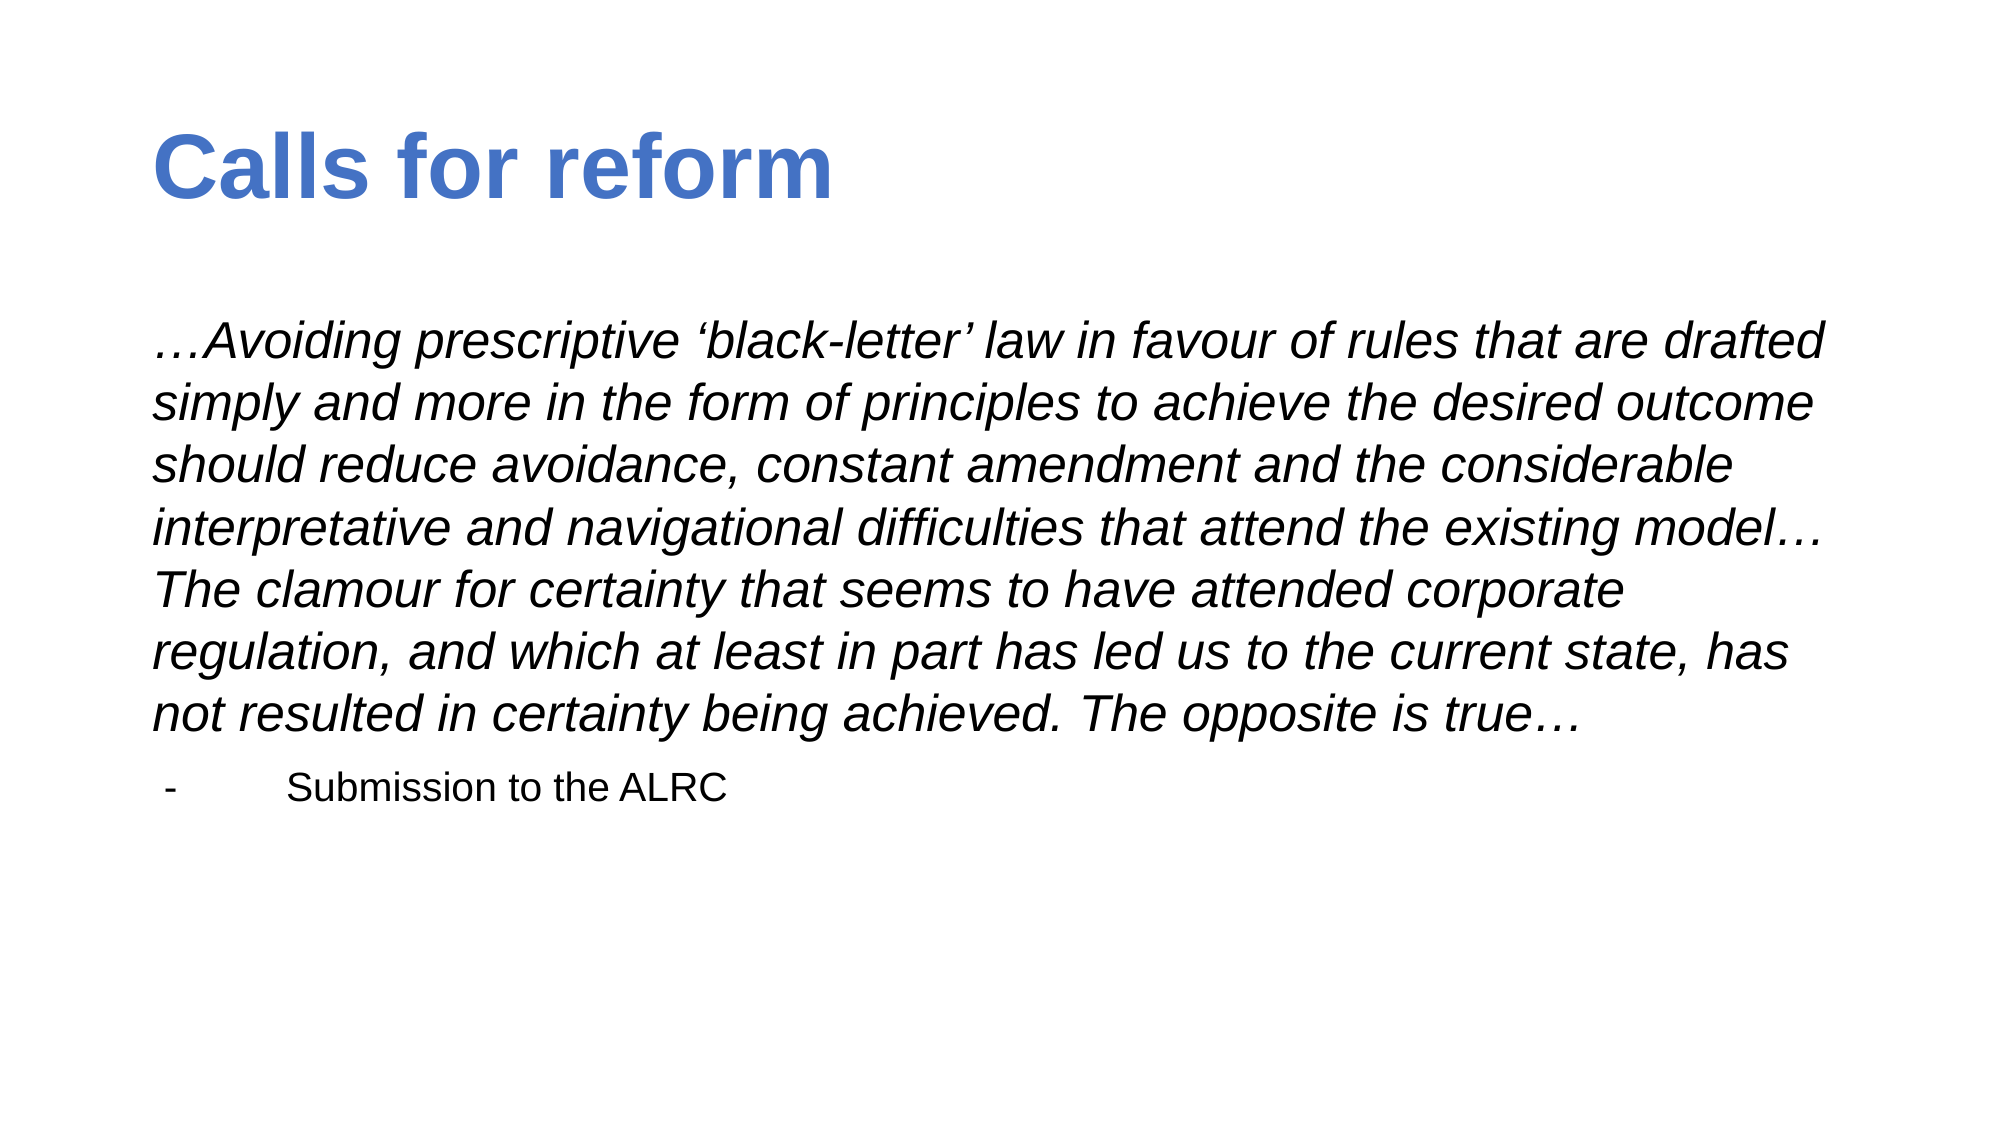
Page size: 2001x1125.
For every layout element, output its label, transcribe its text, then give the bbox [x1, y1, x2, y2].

list …Avoiding prescriptive ‘black-letter’ law in favour of rules that are drafted simply and more in the form of principles to achieve the desired outcome should reduce avoidance, constant amendment and the considerable interpretative and navigational difficulties that attend the existing model…The clamour for certainty that seems to have attended corporate regulation, and which at least in part has led us to the current state, has not resulted in certainty being achieved. The opposite is true… - Submission to the ALRC [137, 299, 1863, 865]
title Calls for reform [137, 59, 1436, 278]
